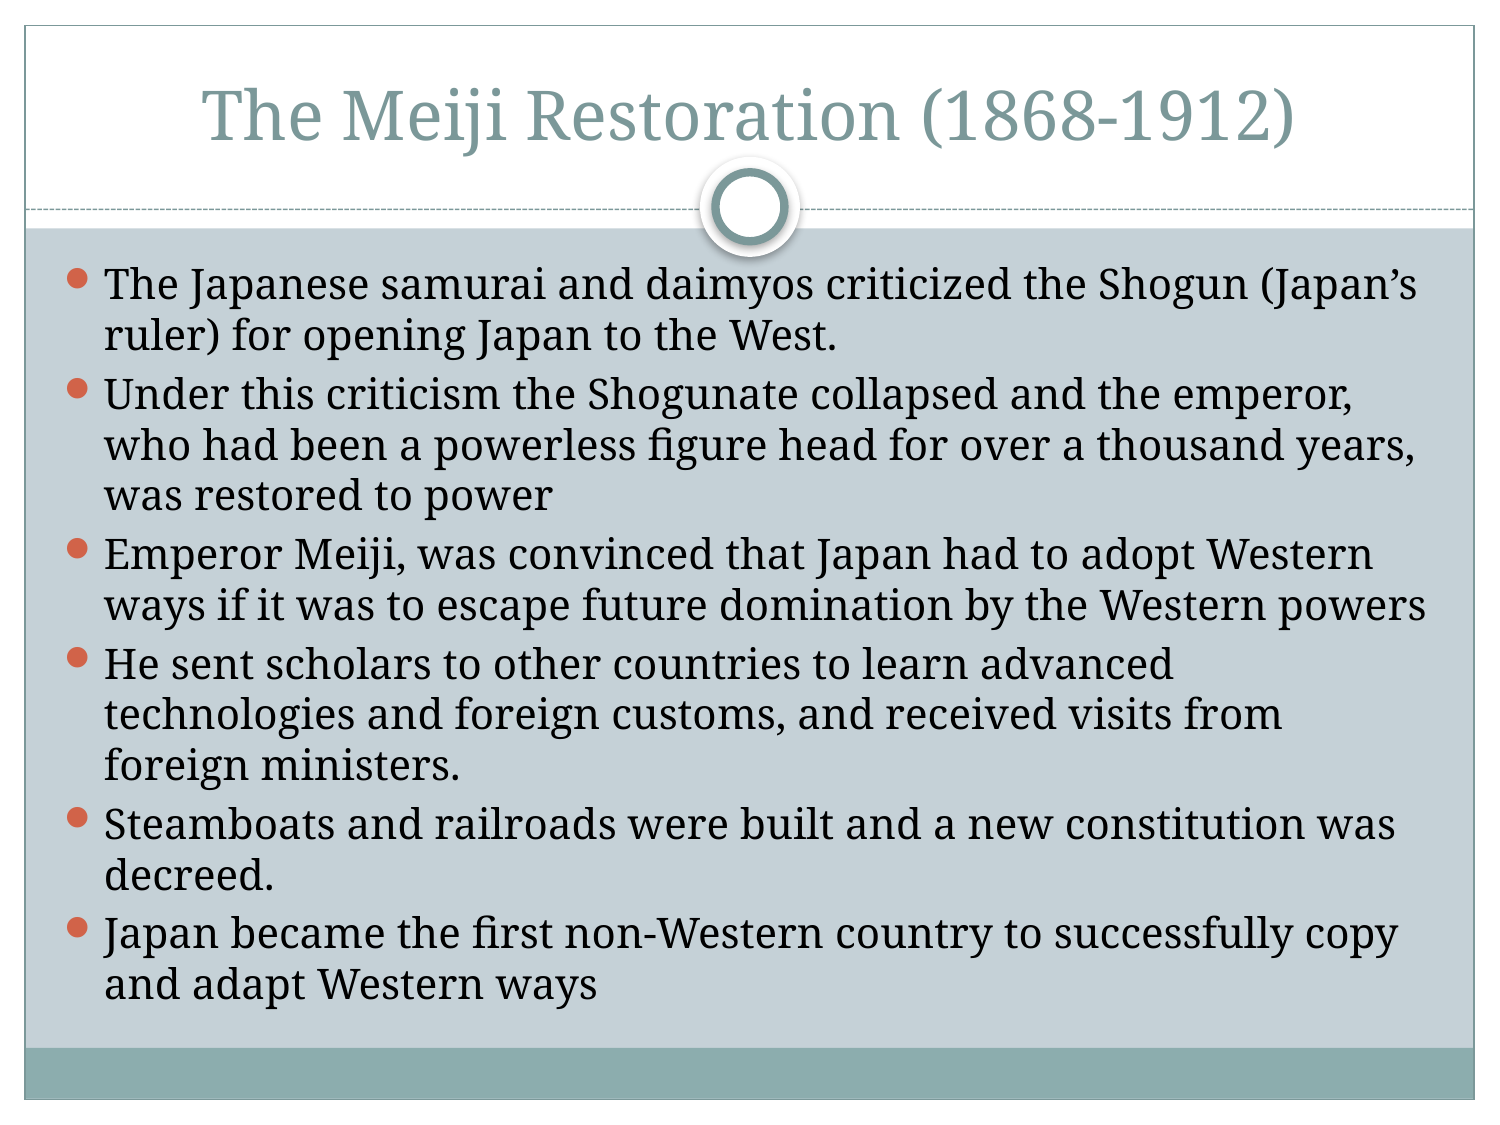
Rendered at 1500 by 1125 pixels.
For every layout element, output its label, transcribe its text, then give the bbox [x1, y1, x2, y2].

title The Meiji Restoration (1868-1912) [49, 37, 1450, 162]
list The Japanese samurai and daimyos criticized the Shogun (Japan’s ruler) for opening Japan to the West. Under this criticism the Shogunate collapsed and the emperor, who had been a powerless figure head for over a thousand years, was restored to power Emperor Meiji, was convinced that Japan had to adopt Western ways if it was to escape future domination by the Western powers He sent scholars to other countries to learn advanced technologies and foreign customs, and received visits from foreign ministers. Steamboats and railroads were built and a new constitution was decreed. Japan became the first non-Western country to successfully copy and adapt Western ways [49, 250, 1445, 1063]
